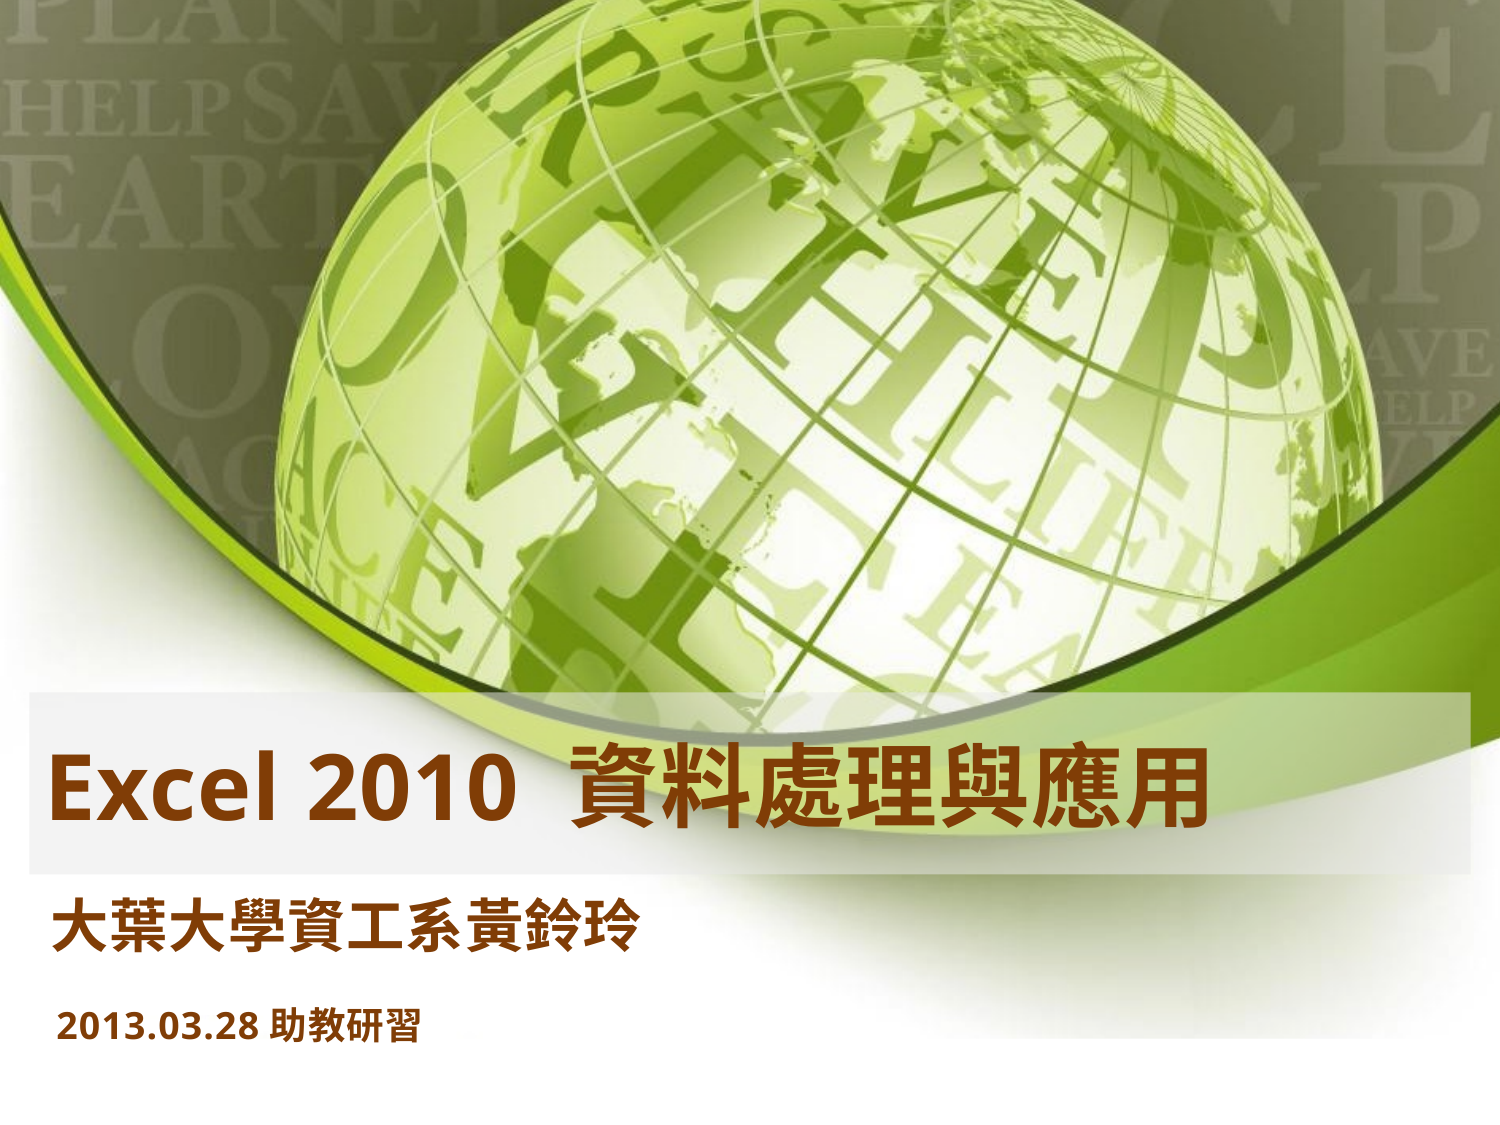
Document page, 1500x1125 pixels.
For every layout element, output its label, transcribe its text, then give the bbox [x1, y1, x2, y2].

picture [0, 0, 1500, 1038]
text_box 2013.03.28助教研習 [41, 994, 438, 1055]
title Excel 2010 資料處理與應用 [29, 692, 1471, 875]
subtitle 大葉大學資工系黃鈴玲 [35, 881, 762, 996]
